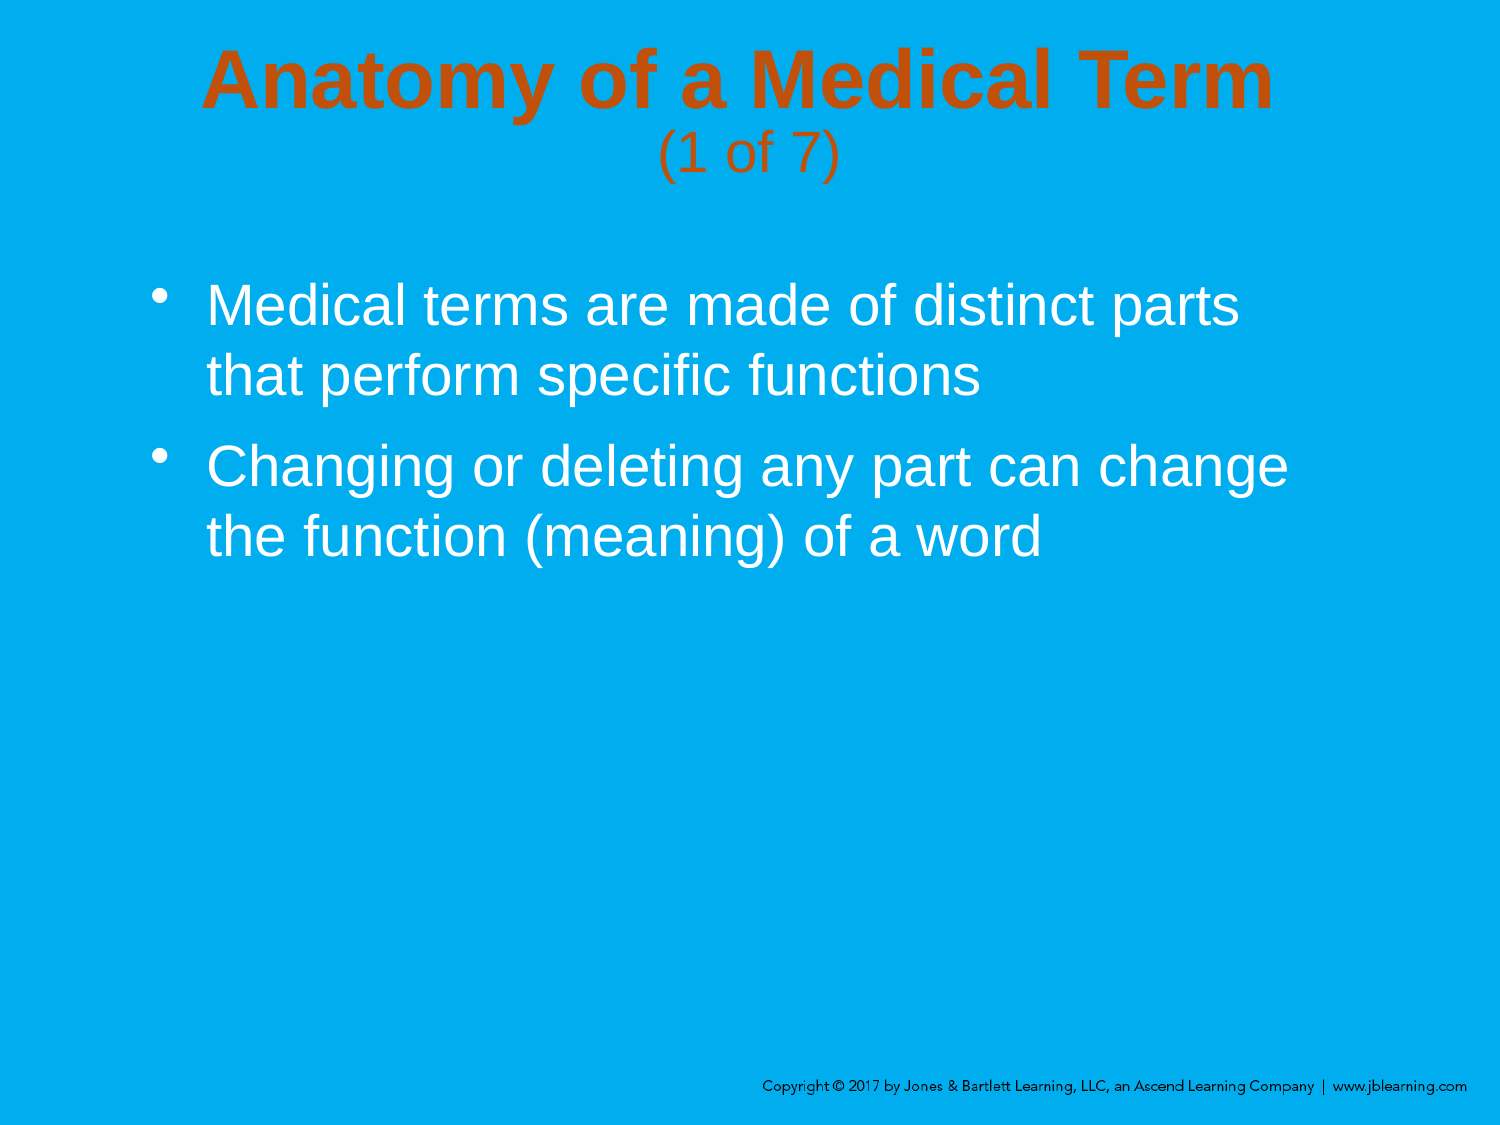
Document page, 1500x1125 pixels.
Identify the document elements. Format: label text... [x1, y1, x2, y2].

list Medical terms are made of distinct parts that perform specific functions Changing or deleting any part can change the function (meaning) of a word [111, 236, 1389, 1027]
title Anatomy of a Medical Term (1 of 7) [112, 37, 1388, 188]
